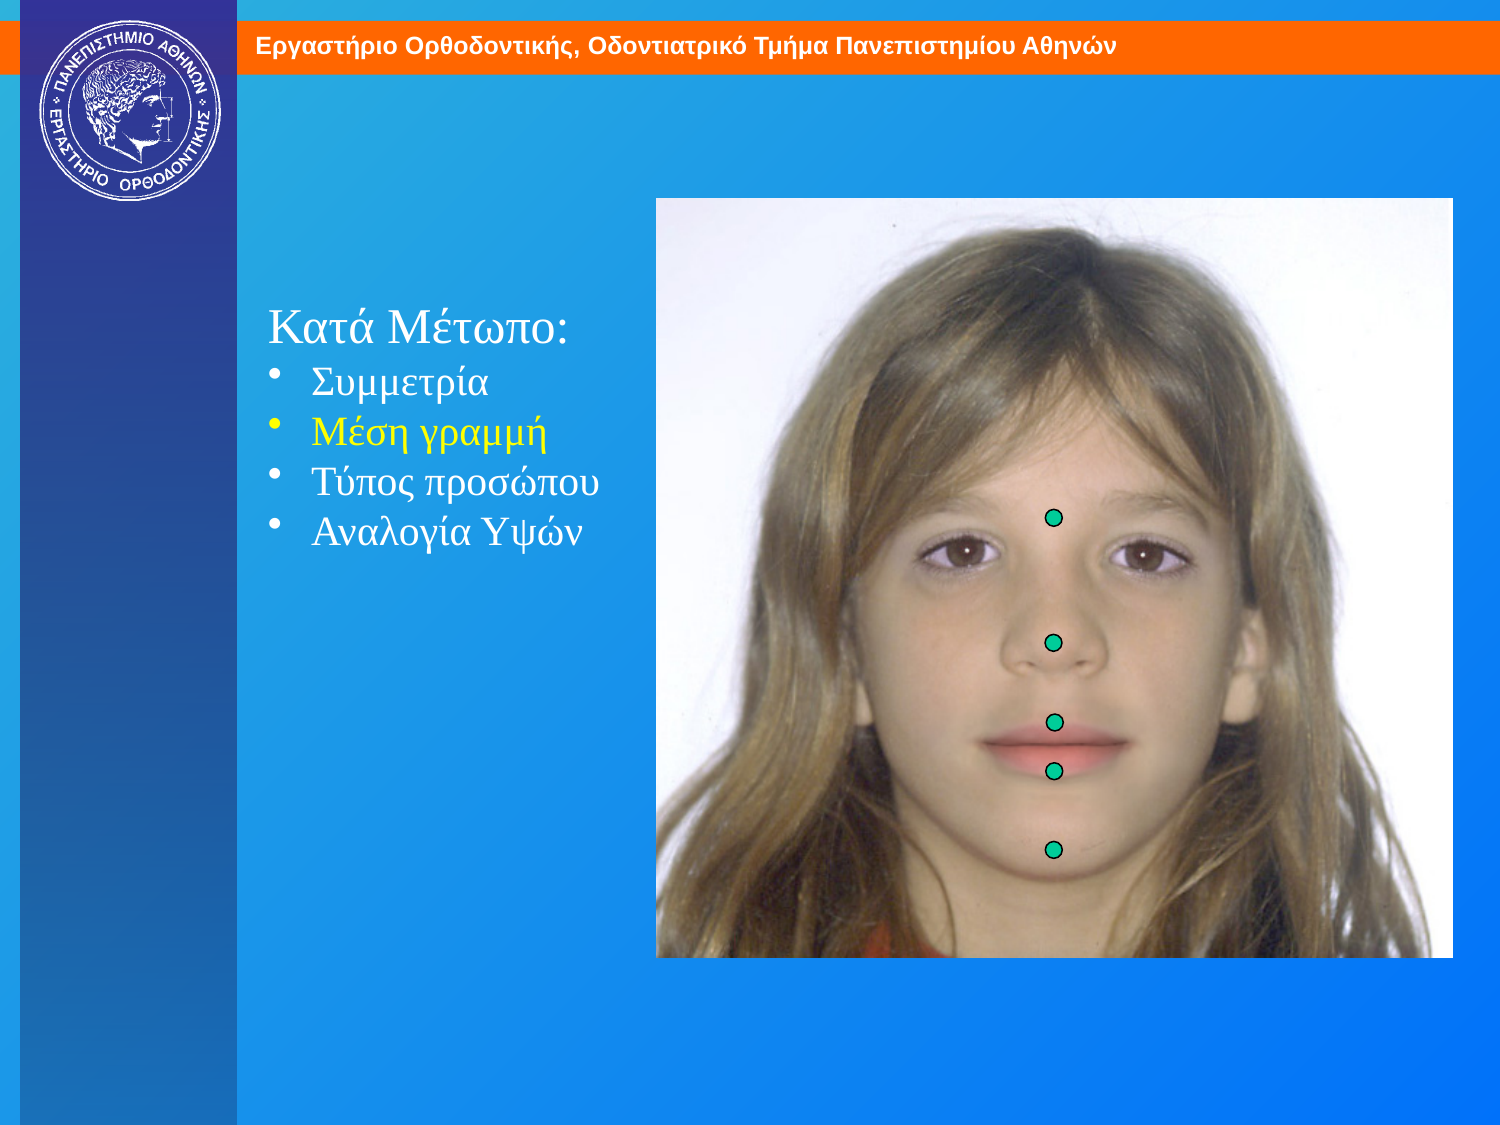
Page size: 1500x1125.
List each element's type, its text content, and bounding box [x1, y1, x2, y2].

picture [656, 197, 1453, 958]
text_box Κατά Μέτωπο: Συμμετρία Μέση γραμμή Τύπος προσώπου Αναλογία Υψών [253, 286, 651, 562]
picture [36, 17, 223, 204]
